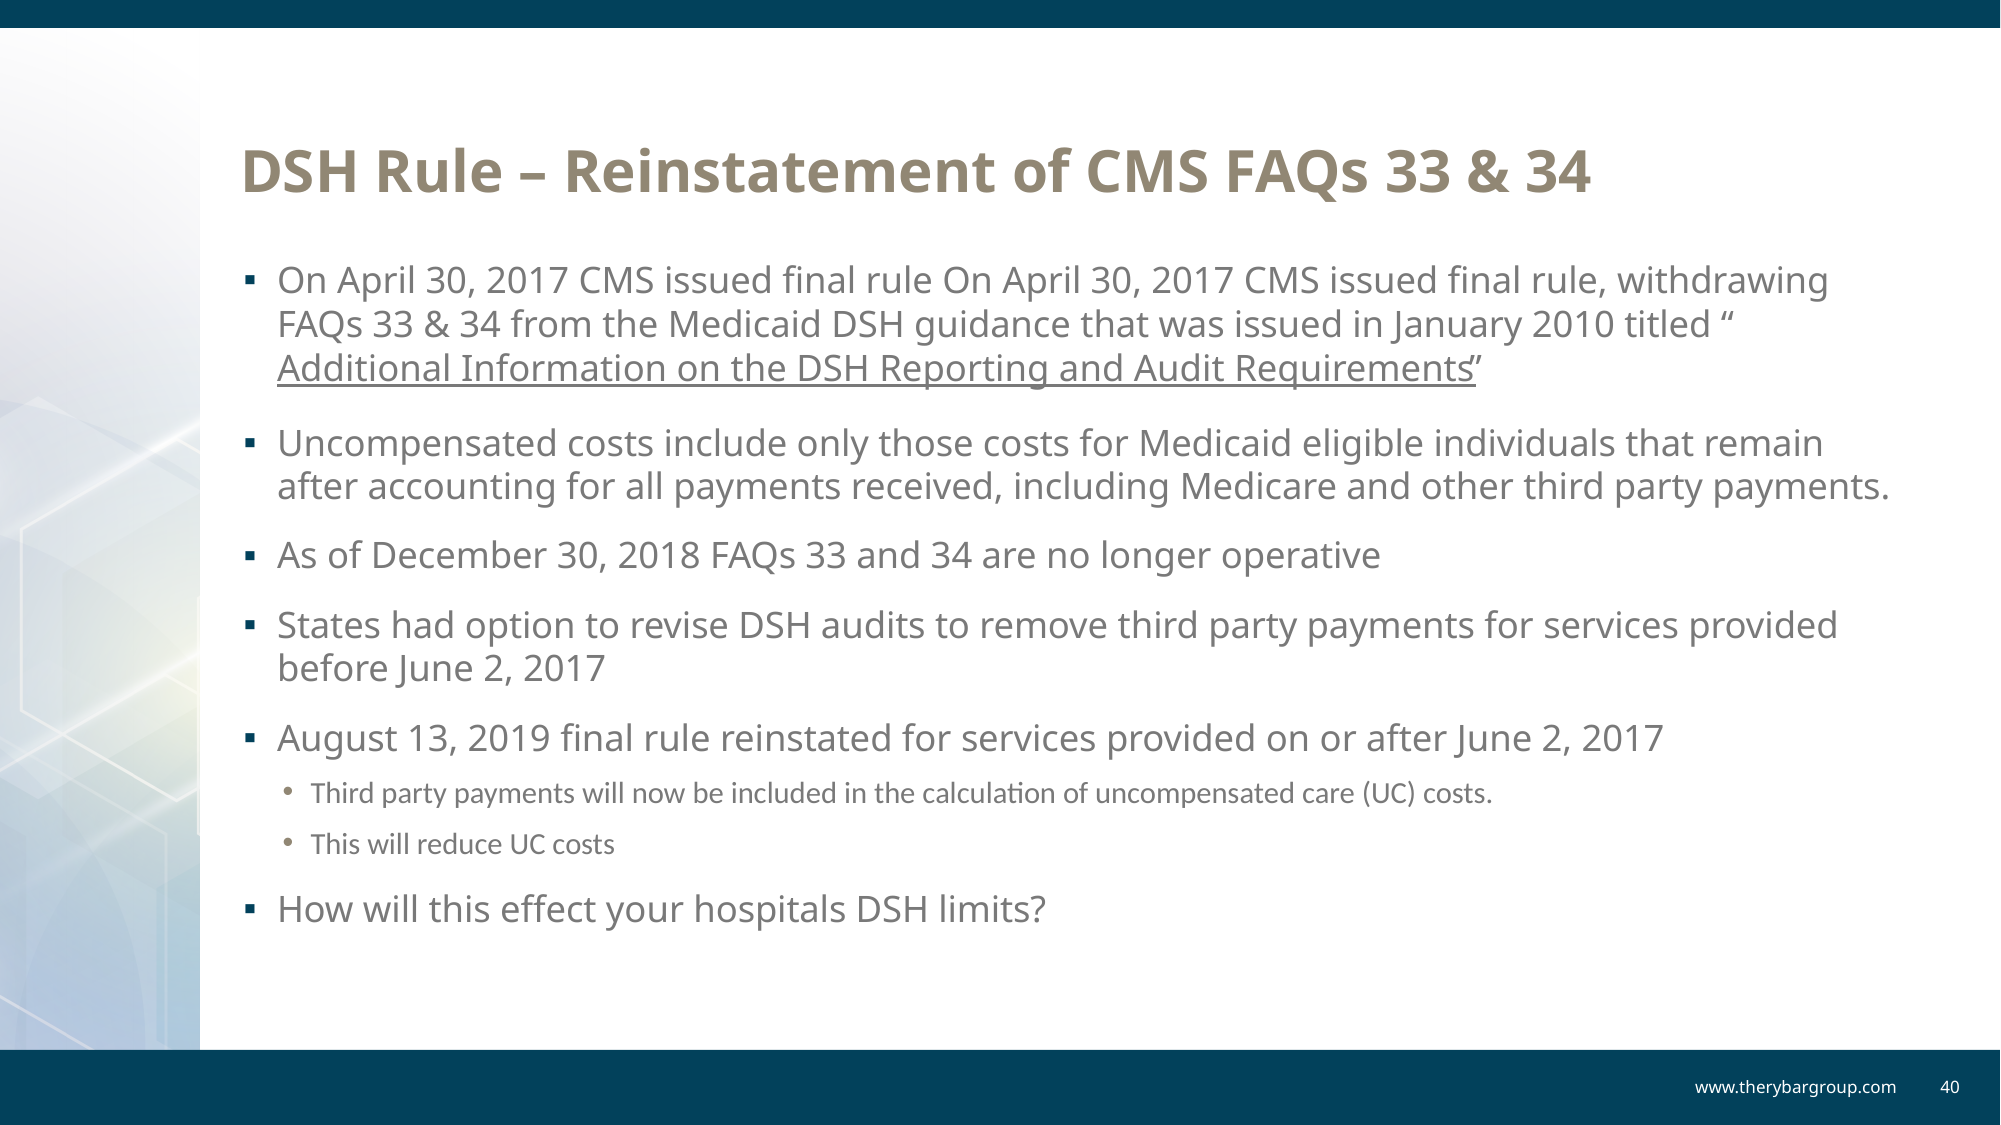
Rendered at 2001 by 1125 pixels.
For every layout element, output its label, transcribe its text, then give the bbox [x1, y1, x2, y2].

slide_number 40 [1912, 1069, 1975, 1107]
title DSH Rule – Reinstatement of CMS FAQs 33 & 34 [225, 96, 1726, 213]
footer www.therybargroup.com [1572, 1069, 1912, 1107]
list On April 30, 2017 CMS issued final rule On April 30, 2017 CMS issued final rule, withdrawing FAQs 33 & 34 from the Medicaid DSH guidance that was issued in January 2010 titled “Additional Information on the DSH Reporting and Audit Requirements” Uncompensated costs include only those costs for Medicaid eligible individuals that remain after accounting for all payments received, including Medicare and other third party payments. As of December 30, 2018 FAQs 33 and 34 are no longer operative States had option to revise DSH audits to remove third party payments for services provided before June 2, 2017 August 13, 2019 final rule reinstated for services provided on or after June 2, 2017 Third party payments will now be included in the calculation of uncompensated care (UC) costs. This will reduce UC costs How will this effect your hospitals DSH limits? [228, 249, 1926, 975]
picture [0, 29, 200, 1049]
